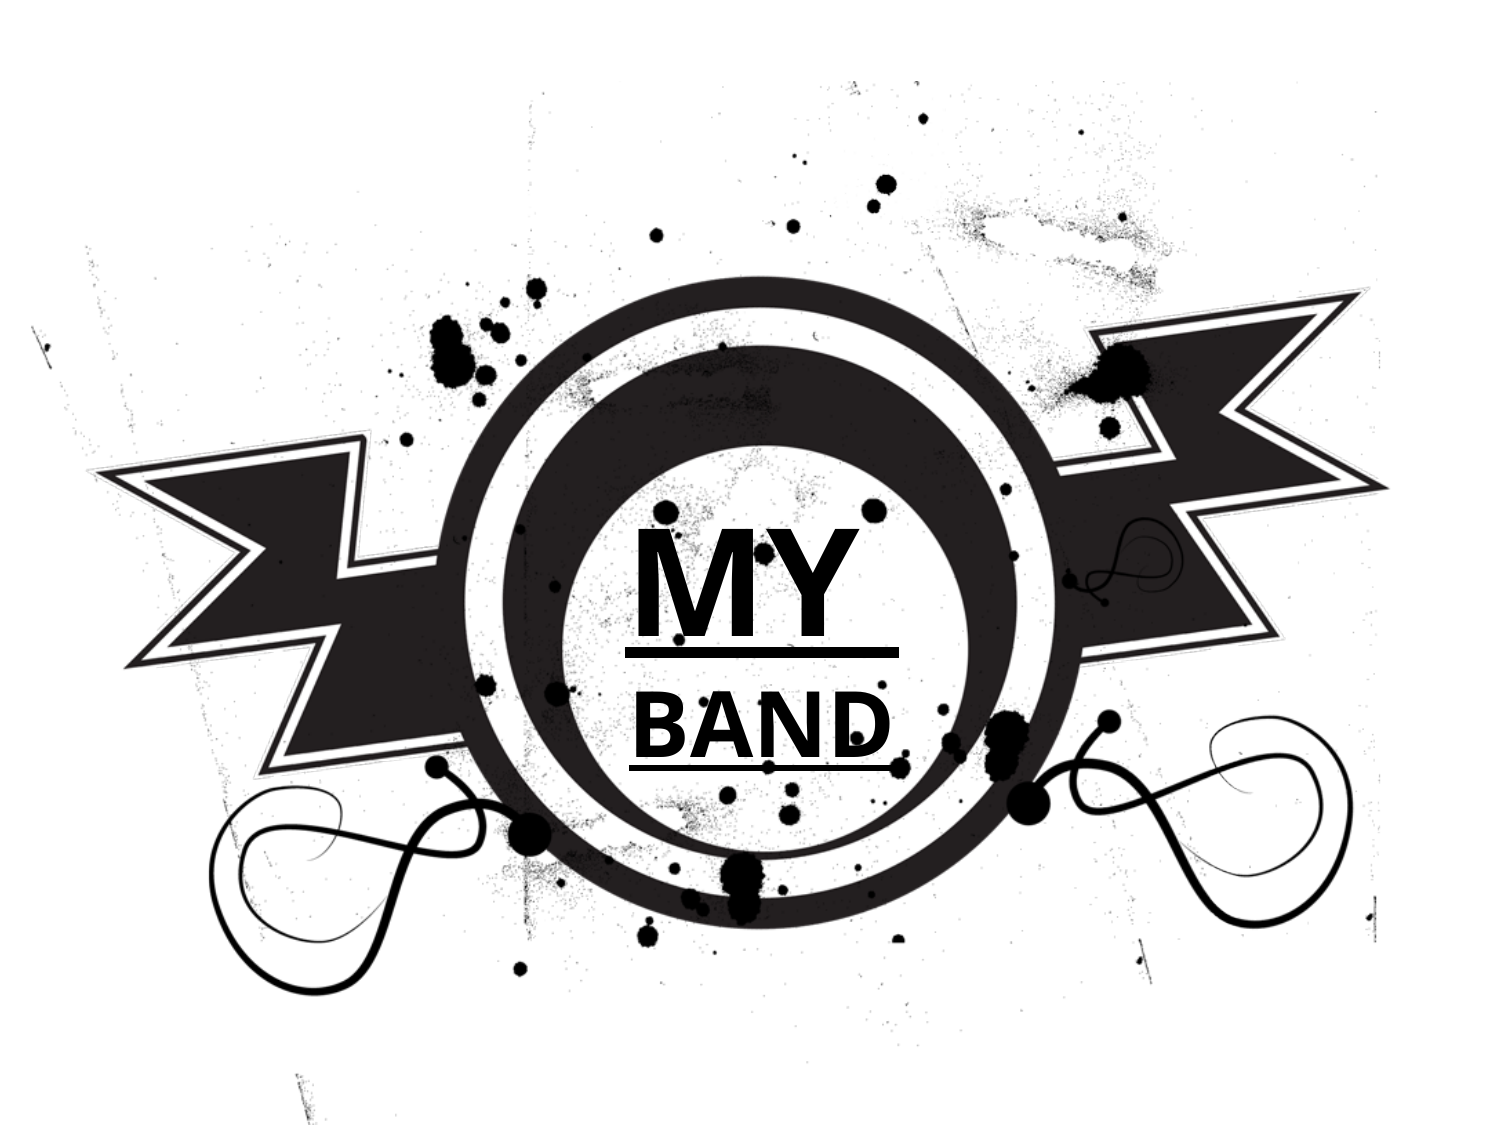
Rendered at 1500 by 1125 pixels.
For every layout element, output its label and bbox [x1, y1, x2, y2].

picture [27, 81, 1473, 1125]
